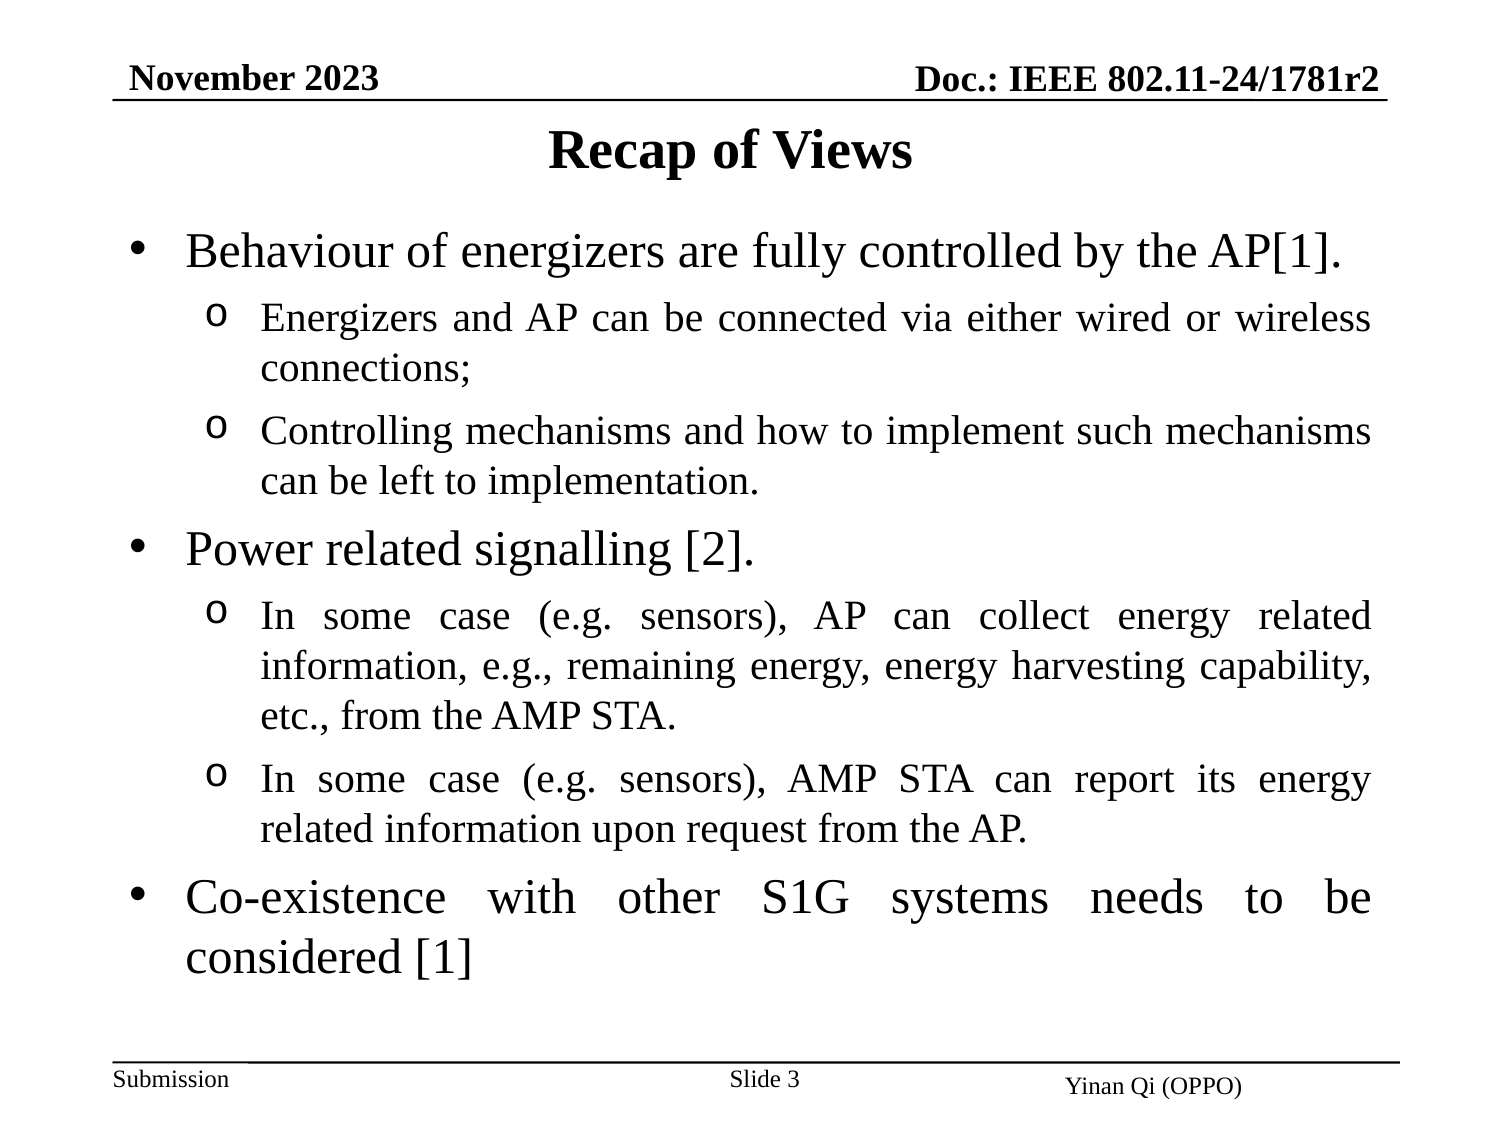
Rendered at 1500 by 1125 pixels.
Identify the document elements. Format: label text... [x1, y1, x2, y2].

text_box Doc.: IEEE 802.11-24/1781r2 [899, 46, 1413, 107]
text_box Slide 3 [712, 1062, 800, 1122]
text_box Behaviour of energizers are fully controlled by the AP[1]. Energizers and AP can be connected via either wired or wireless connections; Controlling mechanisms and how to implement such mechanisms can be left to implementation. Power related signalling [2]. In some case (e.g. sensors), AP can collect energy related information, e.g., remaining energy, energy harvesting capability, etc., from the AMP STA. In some case (e.g. sensors), AMP STA can report its energy related information upon request from the AP. Co-existence with other S1G systems needs to be considered [1] [114, 210, 1388, 991]
text_box Recap of Views [62, 112, 1400, 193]
text_box Yinan Qi (OPPO) [1050, 1062, 1402, 1093]
text_box November 2023 [114, 45, 493, 100]
